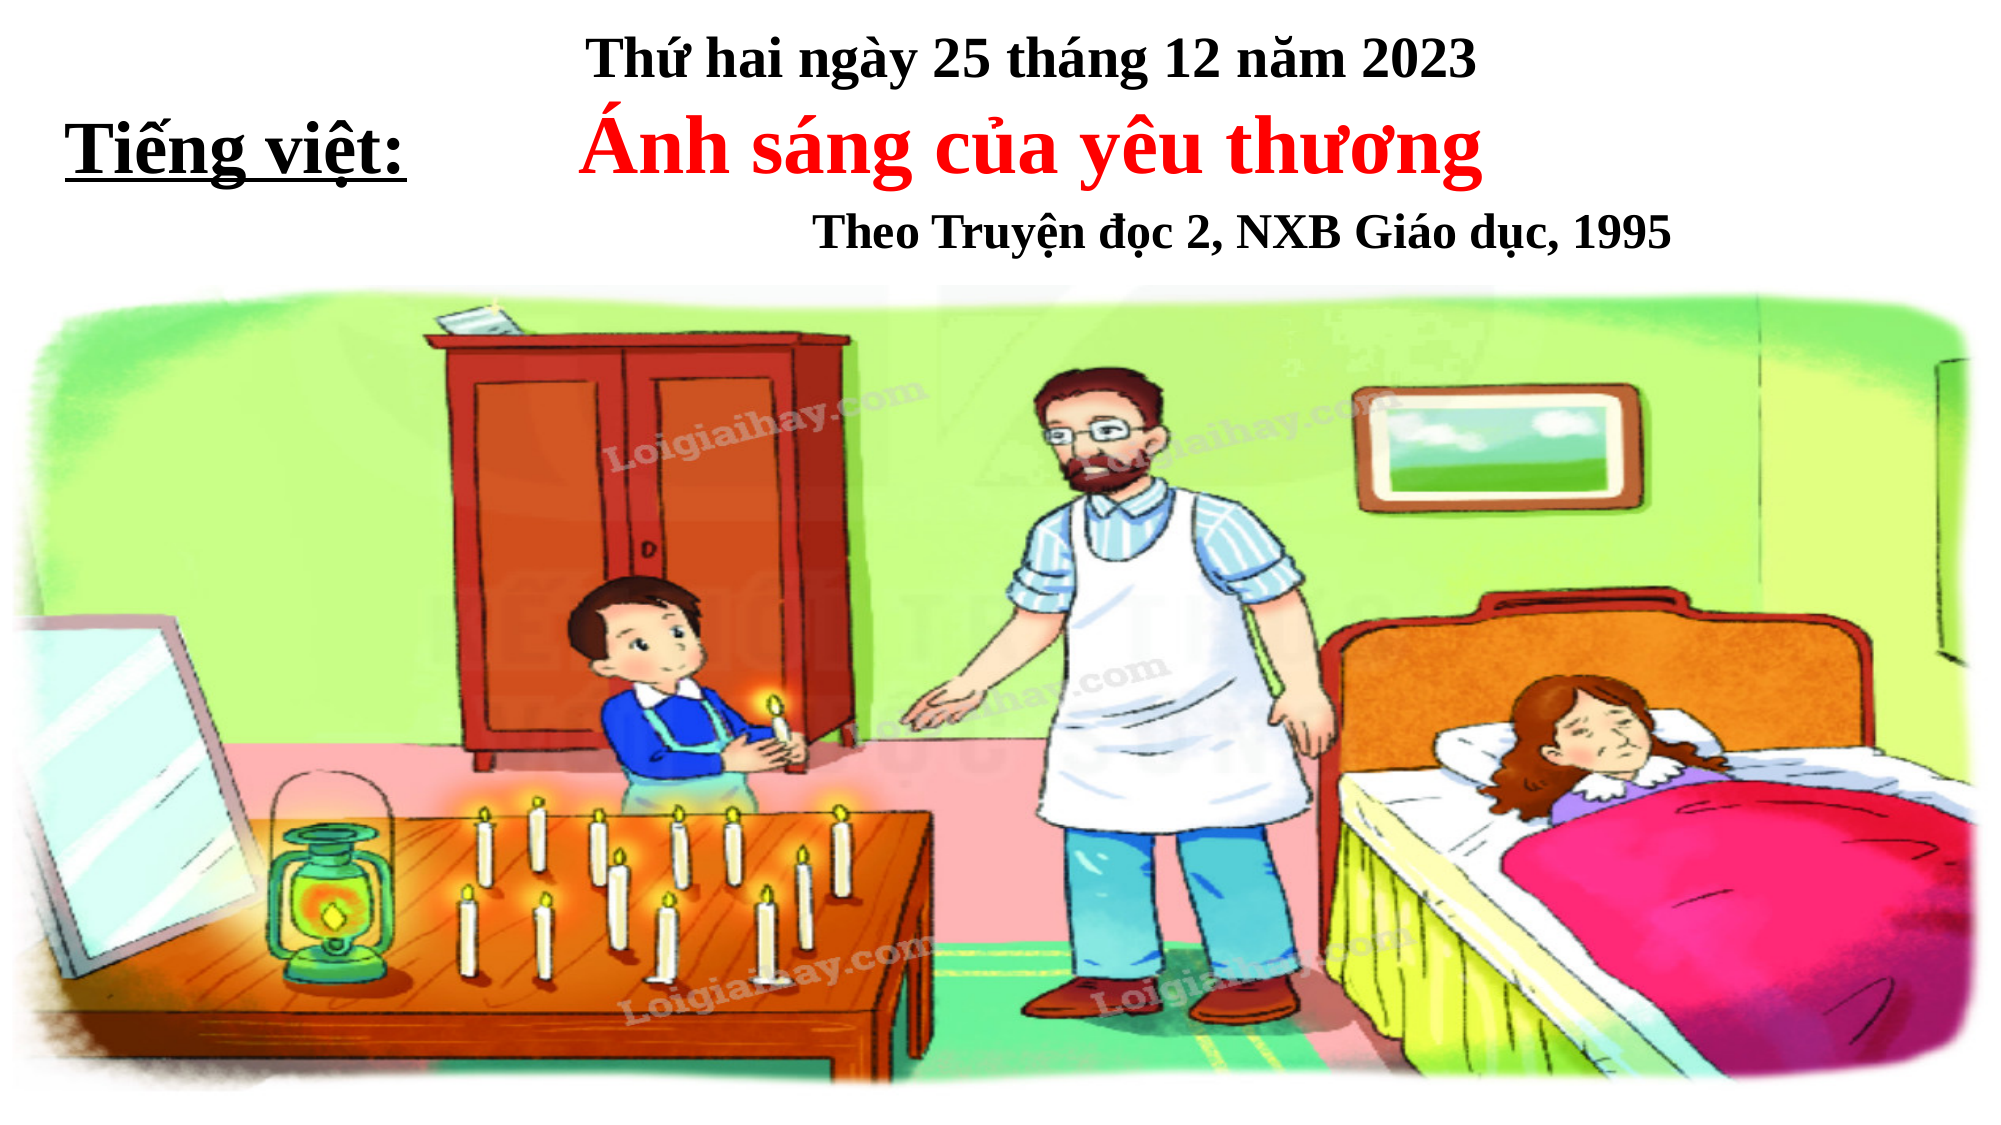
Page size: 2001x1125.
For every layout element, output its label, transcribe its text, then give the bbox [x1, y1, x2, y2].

picture [0, 285, 1999, 1109]
text_box Thứ hai ngày 25 tháng 12 năm 2023 [244, 1, 1819, 107]
text_box Tiếng việt: [0, 91, 474, 197]
text_box Ánh sáng của yêu thương Theo Truyện đọc 2, NXB Giáo dục, 1995 [599, 120, 1276, 230]
